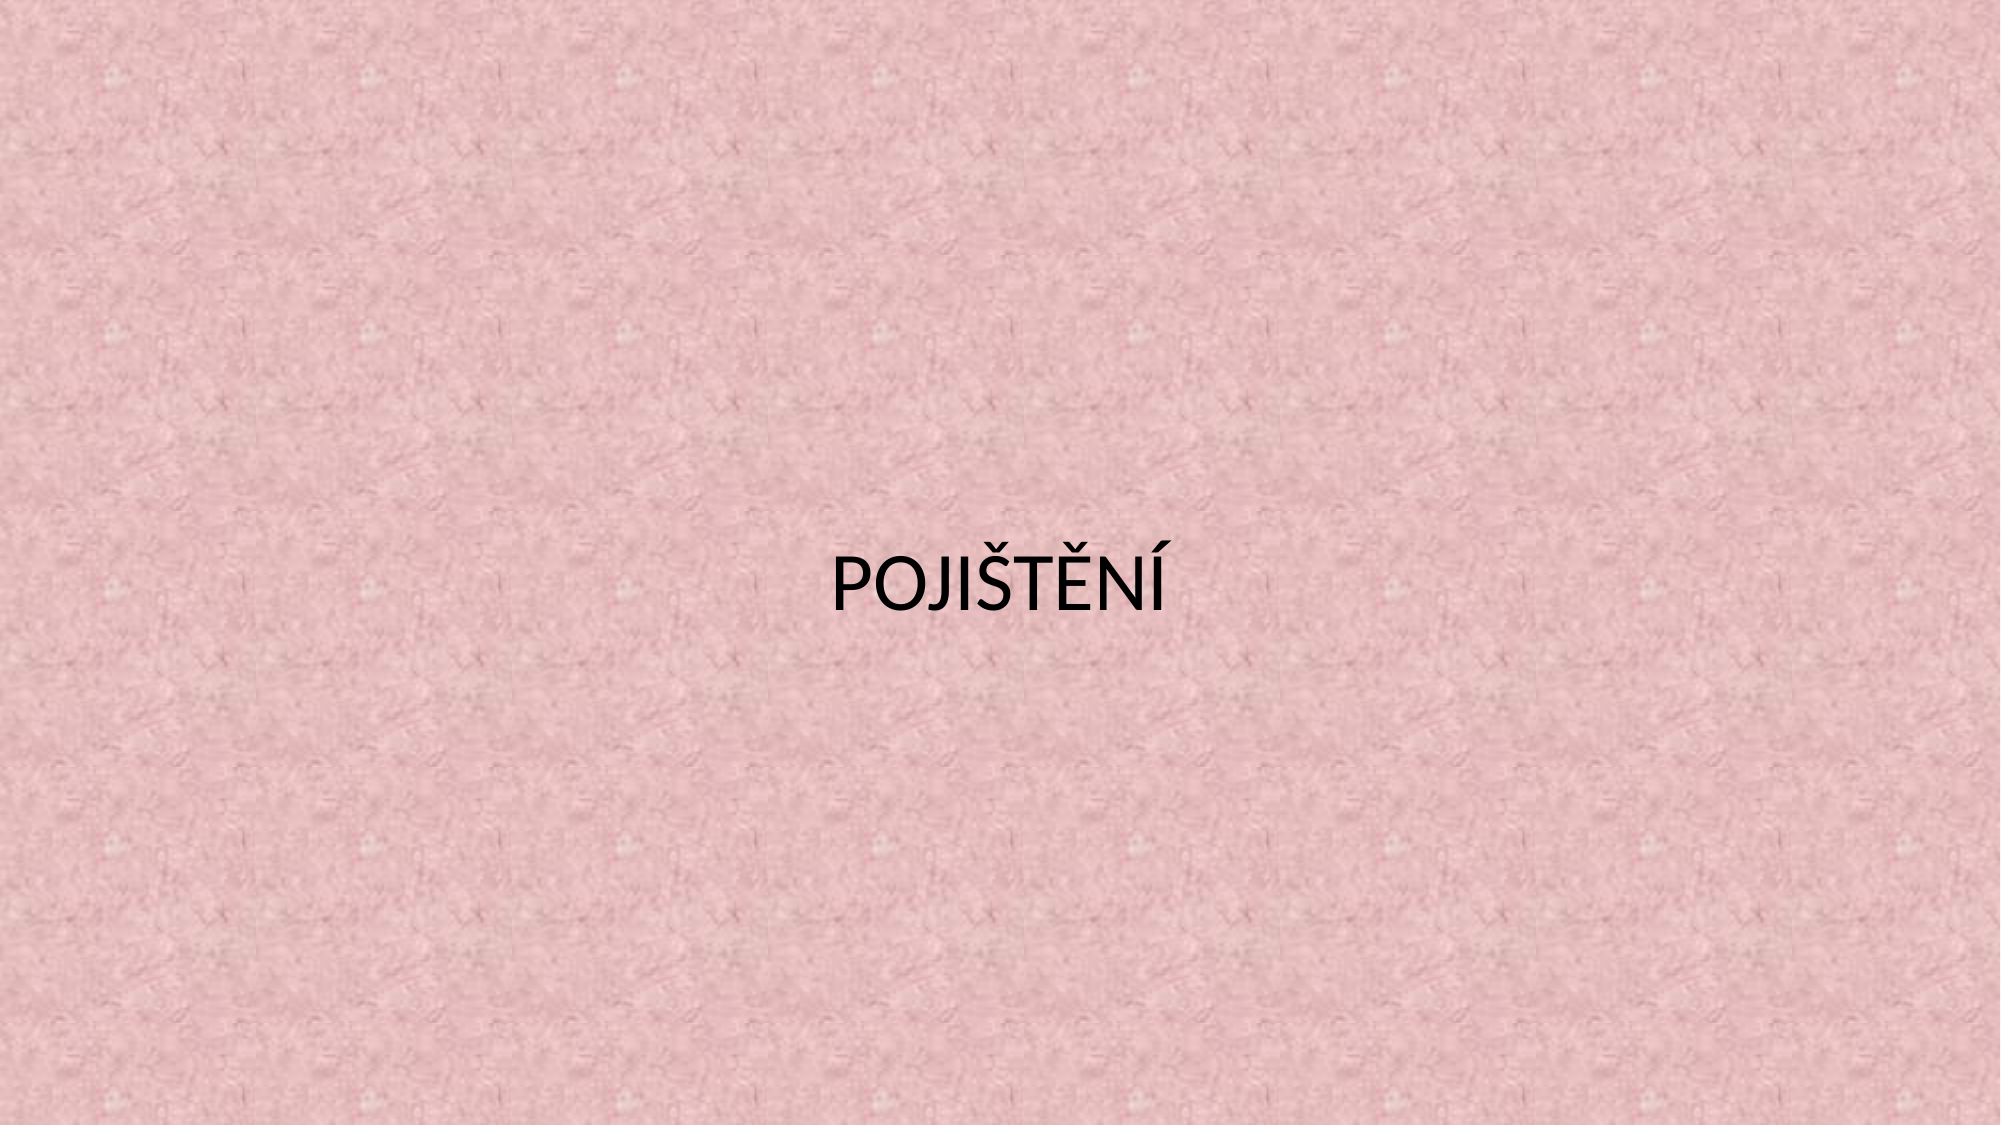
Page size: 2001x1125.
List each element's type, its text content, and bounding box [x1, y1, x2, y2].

list POJIŠTĚNÍ [137, 299, 1863, 1014]
picture [0, 0, 2001, 1125]
